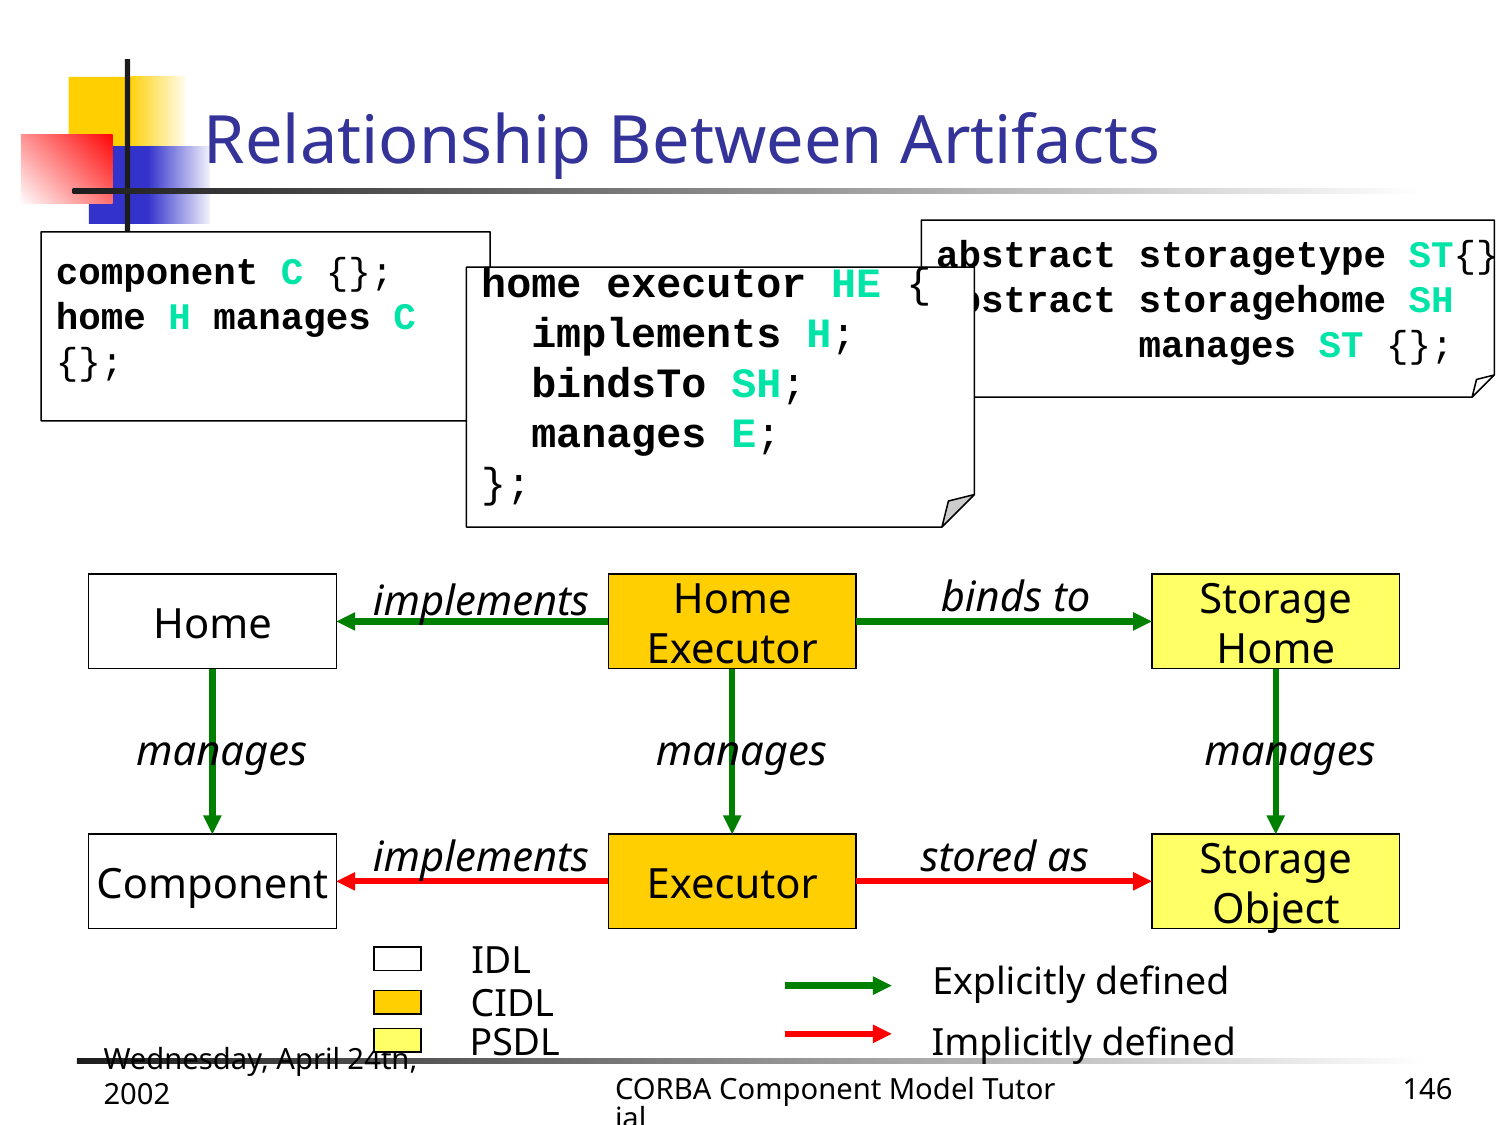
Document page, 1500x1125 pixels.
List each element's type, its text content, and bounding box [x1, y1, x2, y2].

text_box component C {}; home H manages C {}; [41, 231, 491, 421]
text_box Implicitly defined [916, 1010, 1251, 1070]
text_box Executor [608, 834, 857, 929]
text_box manages [1281, 716, 1391, 781]
text_box IDL [456, 928, 546, 972]
text_box manages [121, 716, 208, 781]
text_box Home Executor [608, 574, 857, 669]
text_box binds to [926, 562, 1106, 620]
title Relationship Between Artifacts [188, 30, 1468, 185]
text_box abstract storagetype ST{}; abstract storagehome SH manages ST {}; [921, 220, 1495, 398]
text_box stored as [905, 822, 1105, 880]
slide_number 146 [1154, 1042, 1468, 1118]
text_box Explicitly defined [917, 949, 1245, 1010]
text_box implements [358, 566, 604, 621]
text_box [374, 1028, 422, 1053]
text_box [374, 990, 422, 1014]
text_box manages [737, 716, 842, 781]
text_box manages [1189, 716, 1271, 781]
text_box manages [216, 716, 322, 781]
text_box PSDL [454, 1010, 575, 1070]
text_box home executor HE { implements H; bindsTo SH; manages E; }; [466, 267, 975, 528]
text_box CIDL [455, 972, 570, 1010]
text_box Component [88, 834, 337, 929]
text_box Storage Home [1151, 574, 1400, 669]
text_box Storage Object [1151, 834, 1400, 929]
text_box implements [358, 822, 604, 881]
text_box manages [640, 716, 727, 781]
text_box Home [88, 574, 337, 669]
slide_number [88, 1042, 504, 1118]
footer CORBA Component Model Tutorial [599, 1042, 1076, 1118]
text_box [374, 946, 422, 971]
